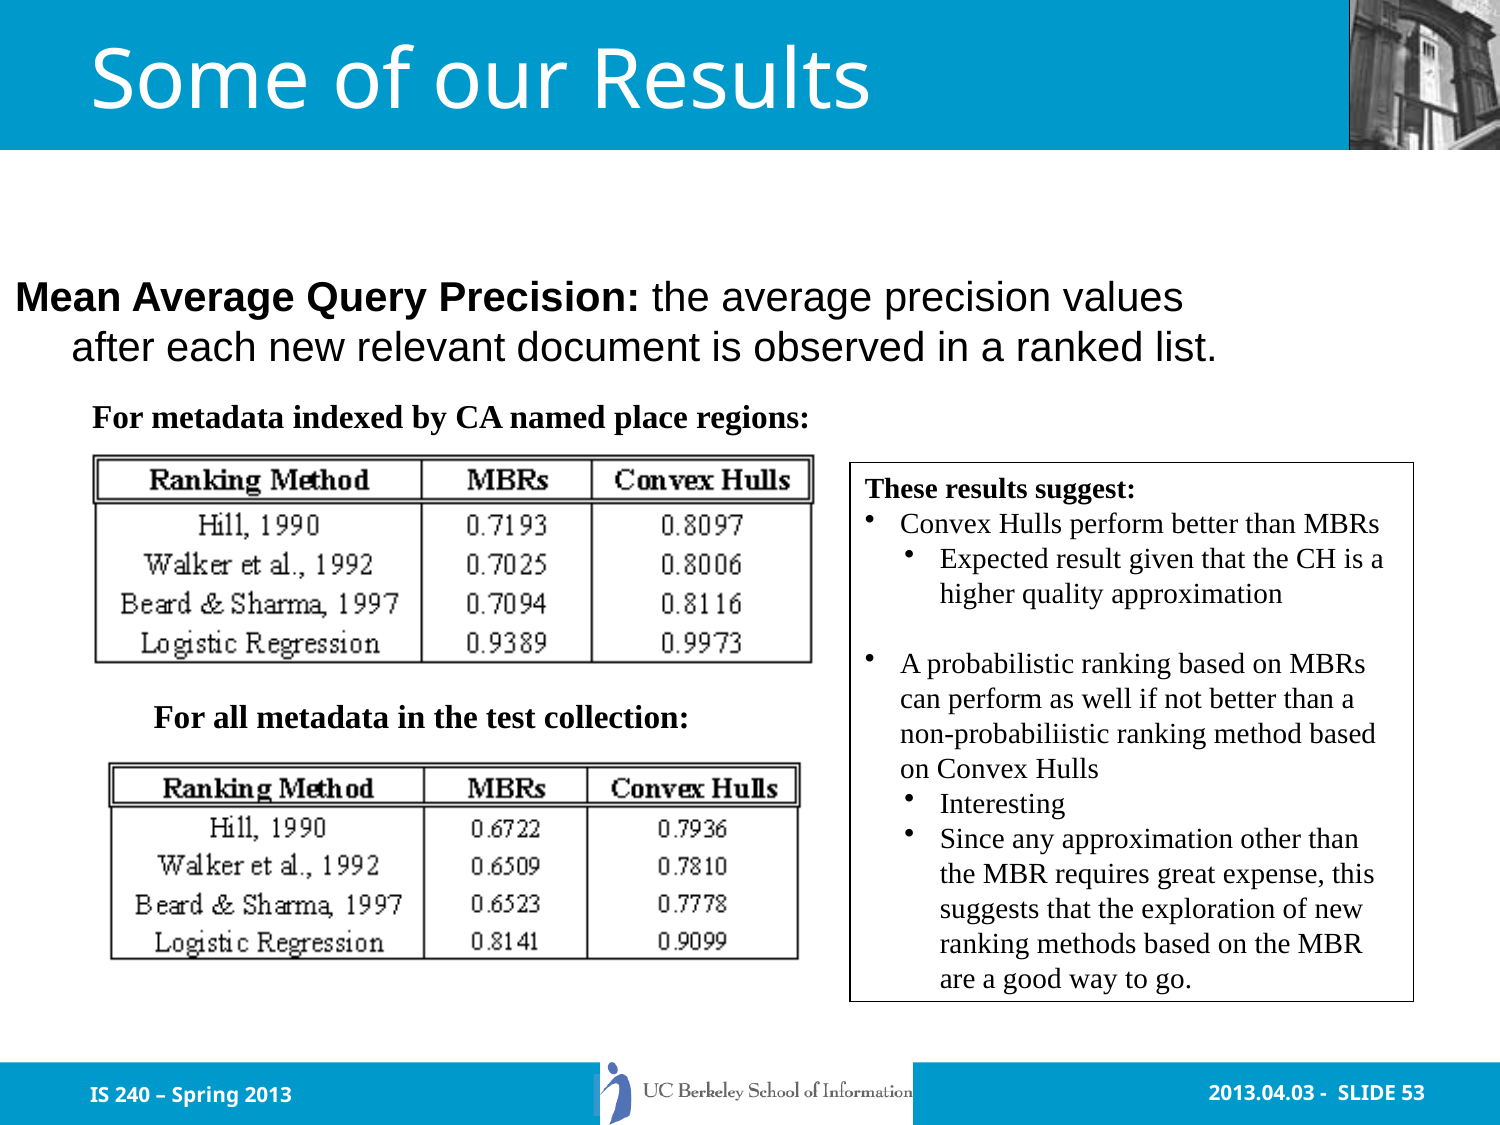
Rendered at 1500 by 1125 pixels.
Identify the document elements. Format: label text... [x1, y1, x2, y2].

slide_number IS 240 – Spring 2013 [75, 1062, 388, 1125]
list Mean Average Query Precision: the average precision values after each new relevant document is observed in a ranked list. [0, 262, 1275, 1025]
text_box These results suggest: Convex Hulls perform better than MBRs Expected result given that the CH is a higher quality approximation A probabilistic ranking based on MBRs can perform as well if not better than a non-probabiliistic ranking method based on Convex Hulls Interesting Since any approximation other than the MBR requires great expense, this suggests that the exploration of new ranking methods based on the MBR are a good way to go. [849, 462, 1414, 1002]
picture [87, 449, 826, 670]
picture [1350, 0, 1500, 150]
text_box For all metadata in the test collection: [138, 687, 706, 743]
picture [594, 1062, 912, 1125]
picture [99, 749, 813, 976]
title Some of our Results [75, 0, 1350, 150]
text_box For metadata indexed by CA named place regions: [77, 387, 827, 443]
